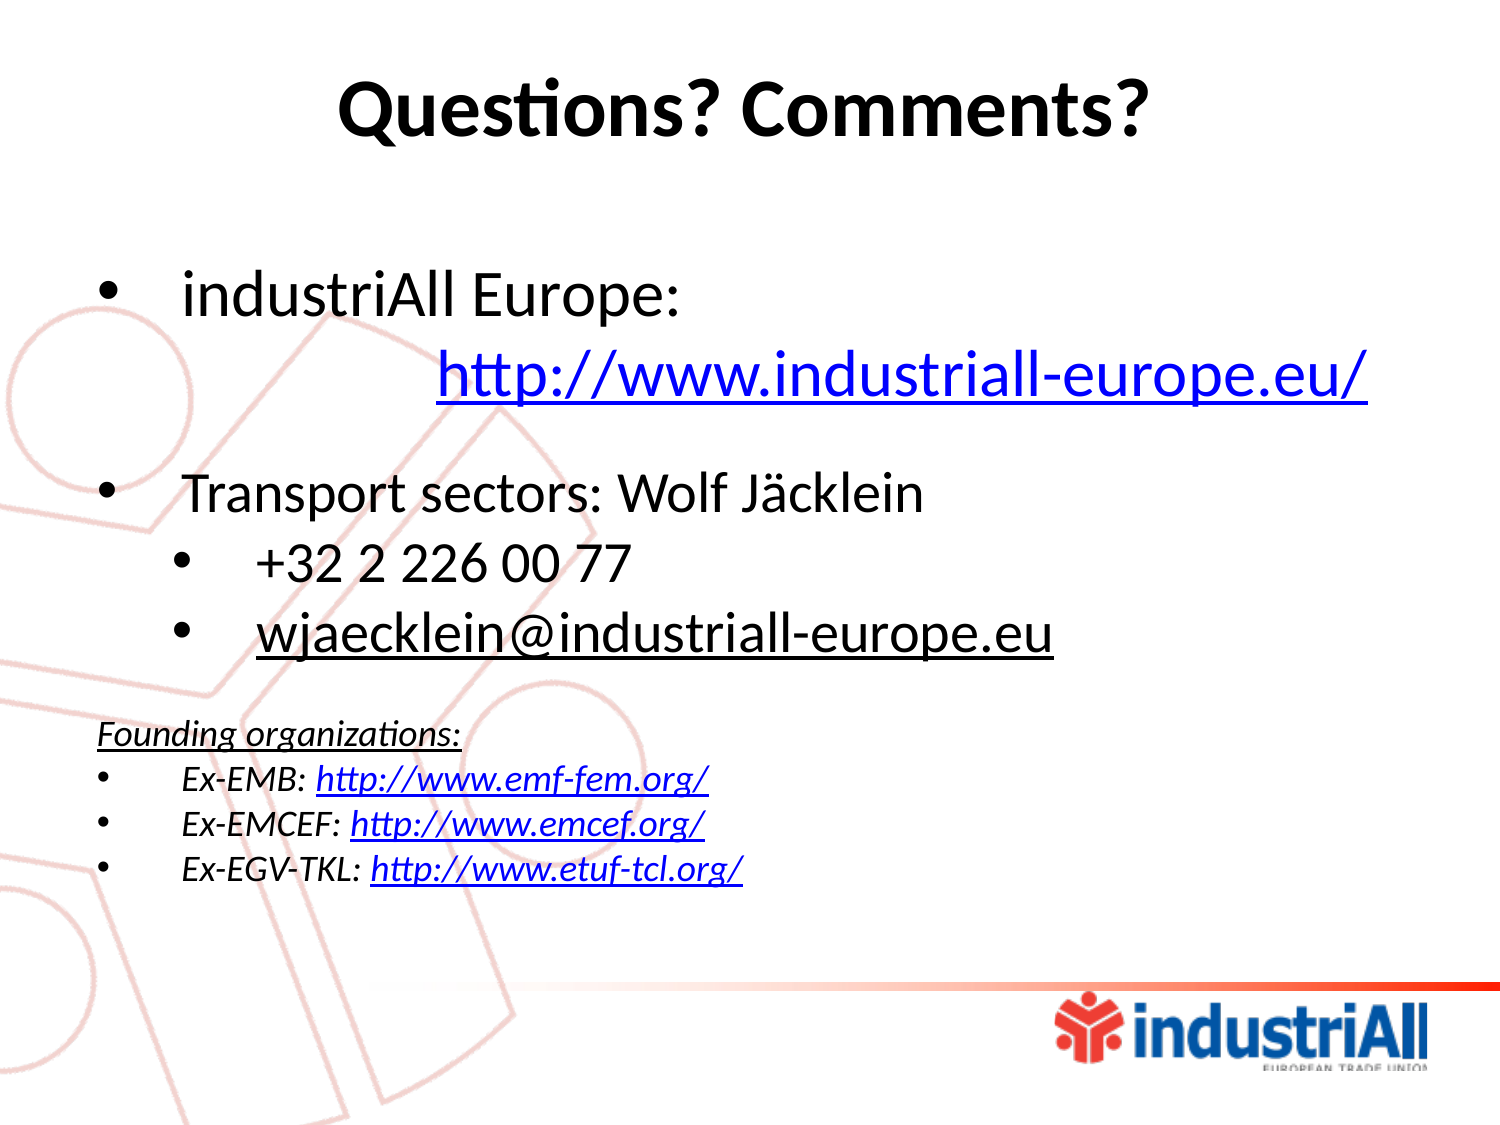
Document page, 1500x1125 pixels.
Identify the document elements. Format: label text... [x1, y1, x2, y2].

text_box industriAll Europe: http://www.industriall-europe.eu/ Transport sectors: Wolf Jäcklein +32 2 226 00 77 wjaecklein@industriall-europe.eu Founding organizations: Ex-EMB: http://www.emf-fem.org/ Ex-EMCEF: http://www.emcef.org/ Ex-EGV-TKL: http://www.etuf-tcl.org/ [777, 192, 1462, 980]
text_box Questions? Comments? [196, 46, 1294, 161]
text_box industriAll Europe: http://www.industriall-europe.eu/ Transport sectors: Wolf Jäcklein +32 2 226 00 77 wjaecklein@industriall-europe.eu Founding organizations: Ex-EMB: http://www.emf-fem.org/ Ex-EMCEF: http://www.emcef.org/ Ex-EGV-TKL: http://www.etuf-tcl.org/ [777, 999, 1462, 1097]
picture [0, 143, 1500, 1125]
